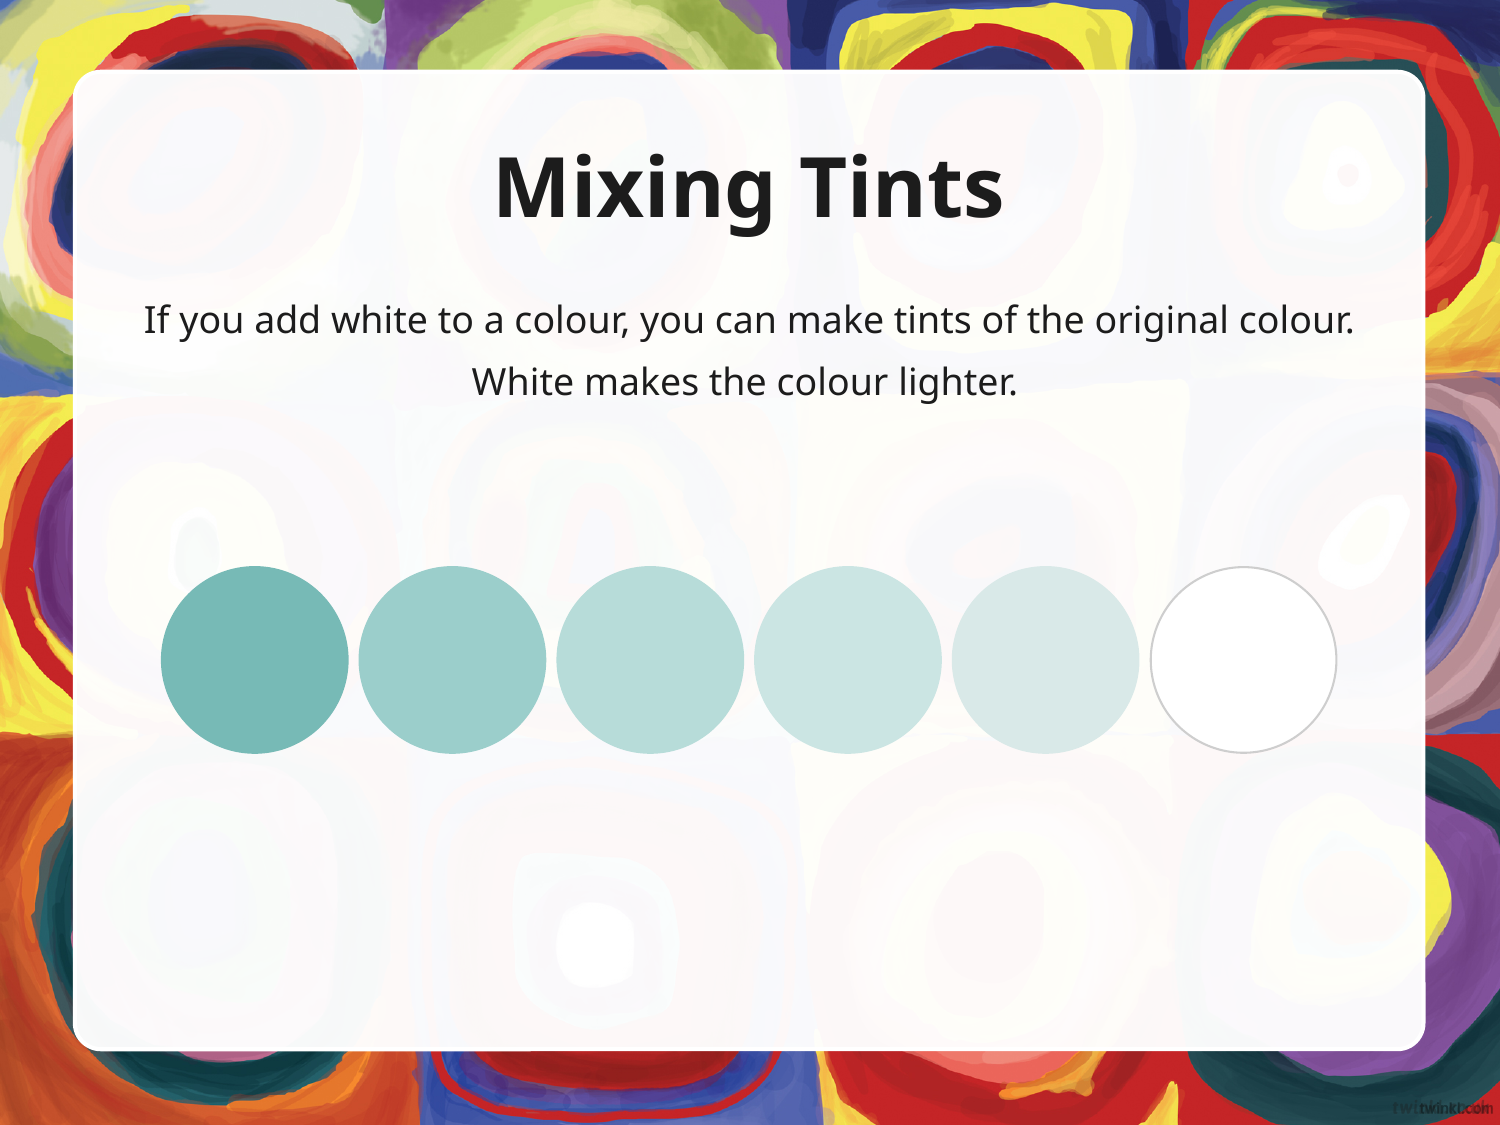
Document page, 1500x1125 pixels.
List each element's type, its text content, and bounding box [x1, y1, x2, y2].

picture [0, 0, 1500, 1125]
text_box Mixing Tints [74, 79, 1424, 303]
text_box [161, 567, 1337, 753]
list If you add white to a colour, you can make tints of the original colour. White makes the colour lighter. [74, 258, 1426, 1036]
